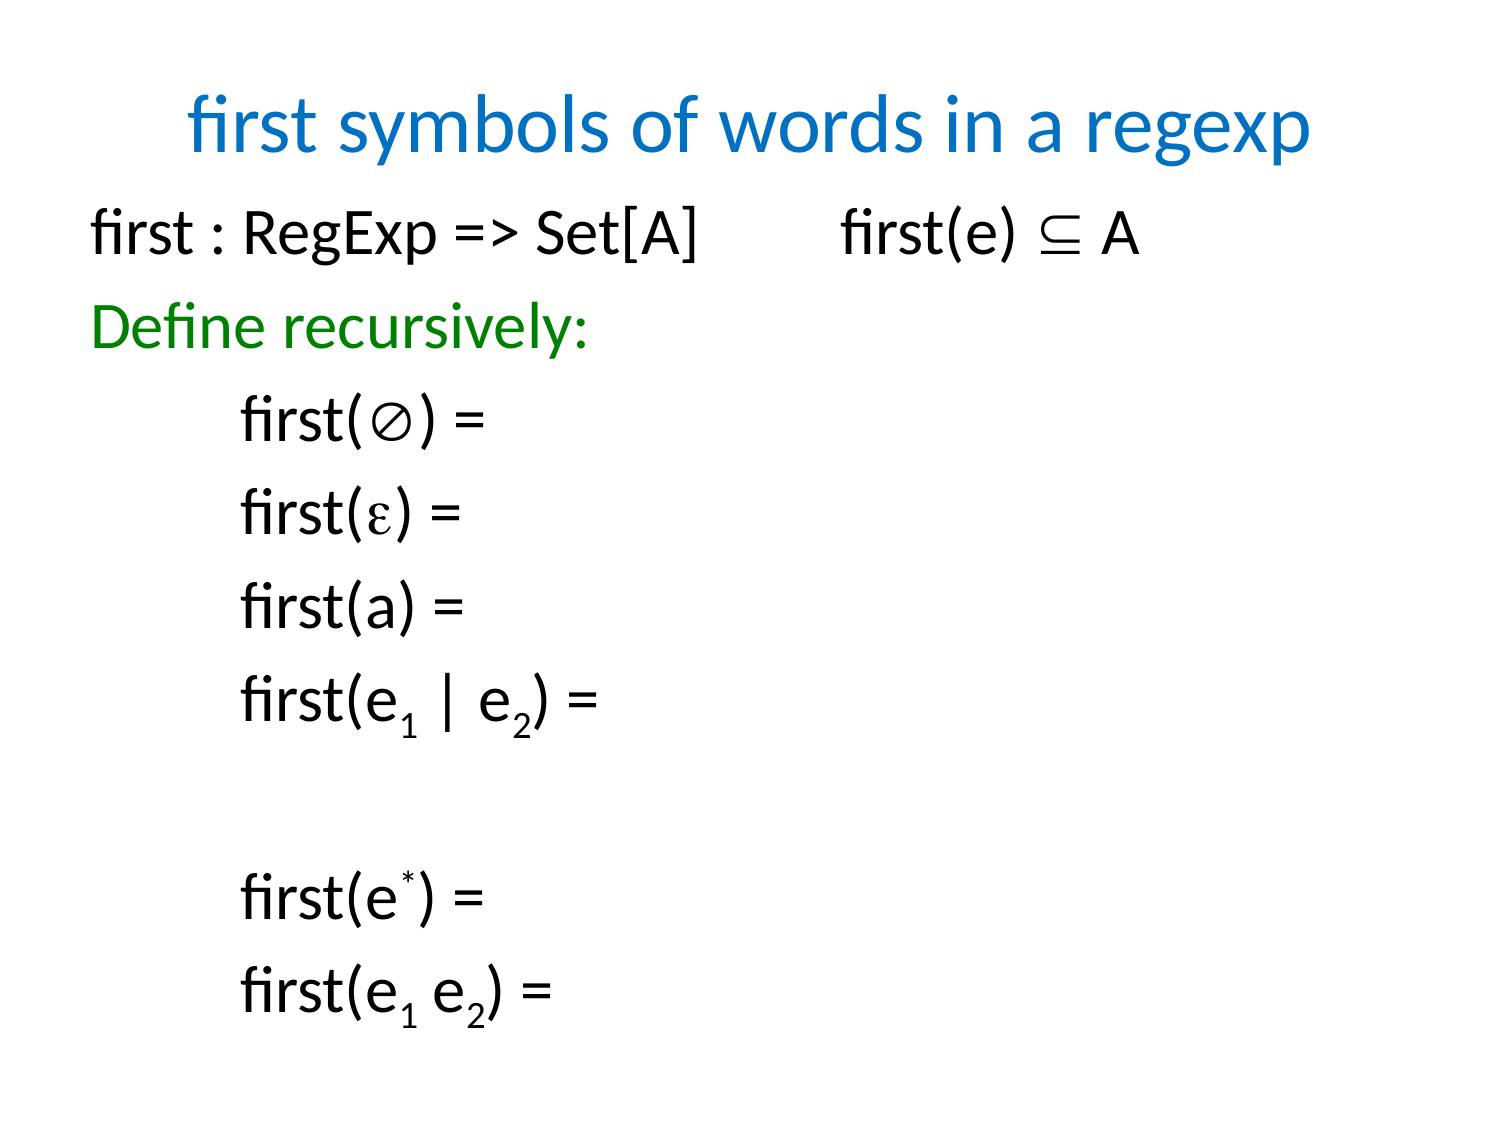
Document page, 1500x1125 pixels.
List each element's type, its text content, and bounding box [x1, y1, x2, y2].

title first symbols of words in a regexp [74, 25, 1426, 180]
list first : RegExp => Set[A] first(e)  A Define recursively: first() = first() = first(a) = first(e1 | e2) = first(e*) = first(e1 e2) = [74, 180, 1426, 1051]
